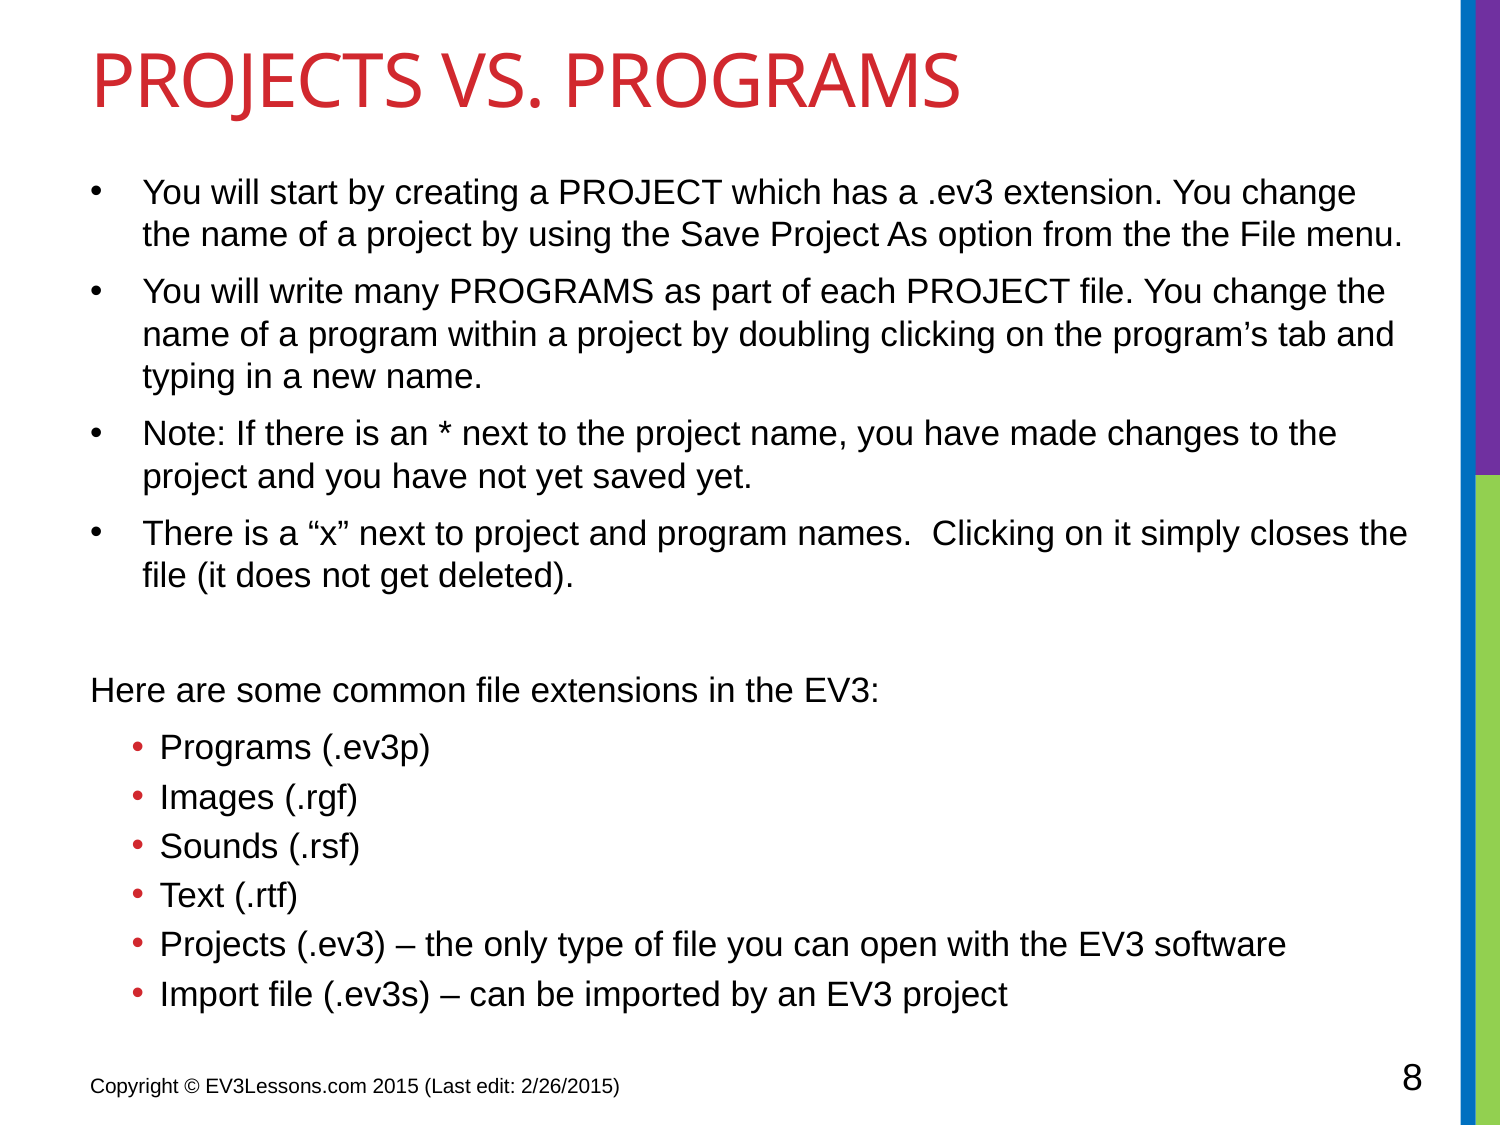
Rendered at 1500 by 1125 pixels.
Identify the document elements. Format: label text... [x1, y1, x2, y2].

title PROJECTS VS. PROGRAMS [75, 25, 1428, 161]
slide_number 8 [1387, 1045, 1491, 1106]
list You will start by creating a PROJECT which has a .ev3 extension. You change the name of a project by using the Save Project As option from the the File menu. You will write many PROGRAMS as part of each PROJECT file. You change the name of a program within a project by doubling clicking on the program’s tab and typing in a new name. Note: If there is an * next to the project name, you have made changes to the project and you have not yet saved yet. There is a “x” next to project and program names. Clicking on it simply closes the file (it does not get deleted). Here are some common file extensions in the EV3: Programs (.ev3p) Images (.rgf) Sounds (.rsf) Text (.rtf) Projects (.ev3) – the only type of file you can open with the EV3 software Import file (.ev3s) – can be imported by an EV3 project [75, 161, 1428, 1044]
footer Copyright © EV3Lessons.com 2015 (Last edit: 2/26/2015) [75, 1065, 638, 1112]
